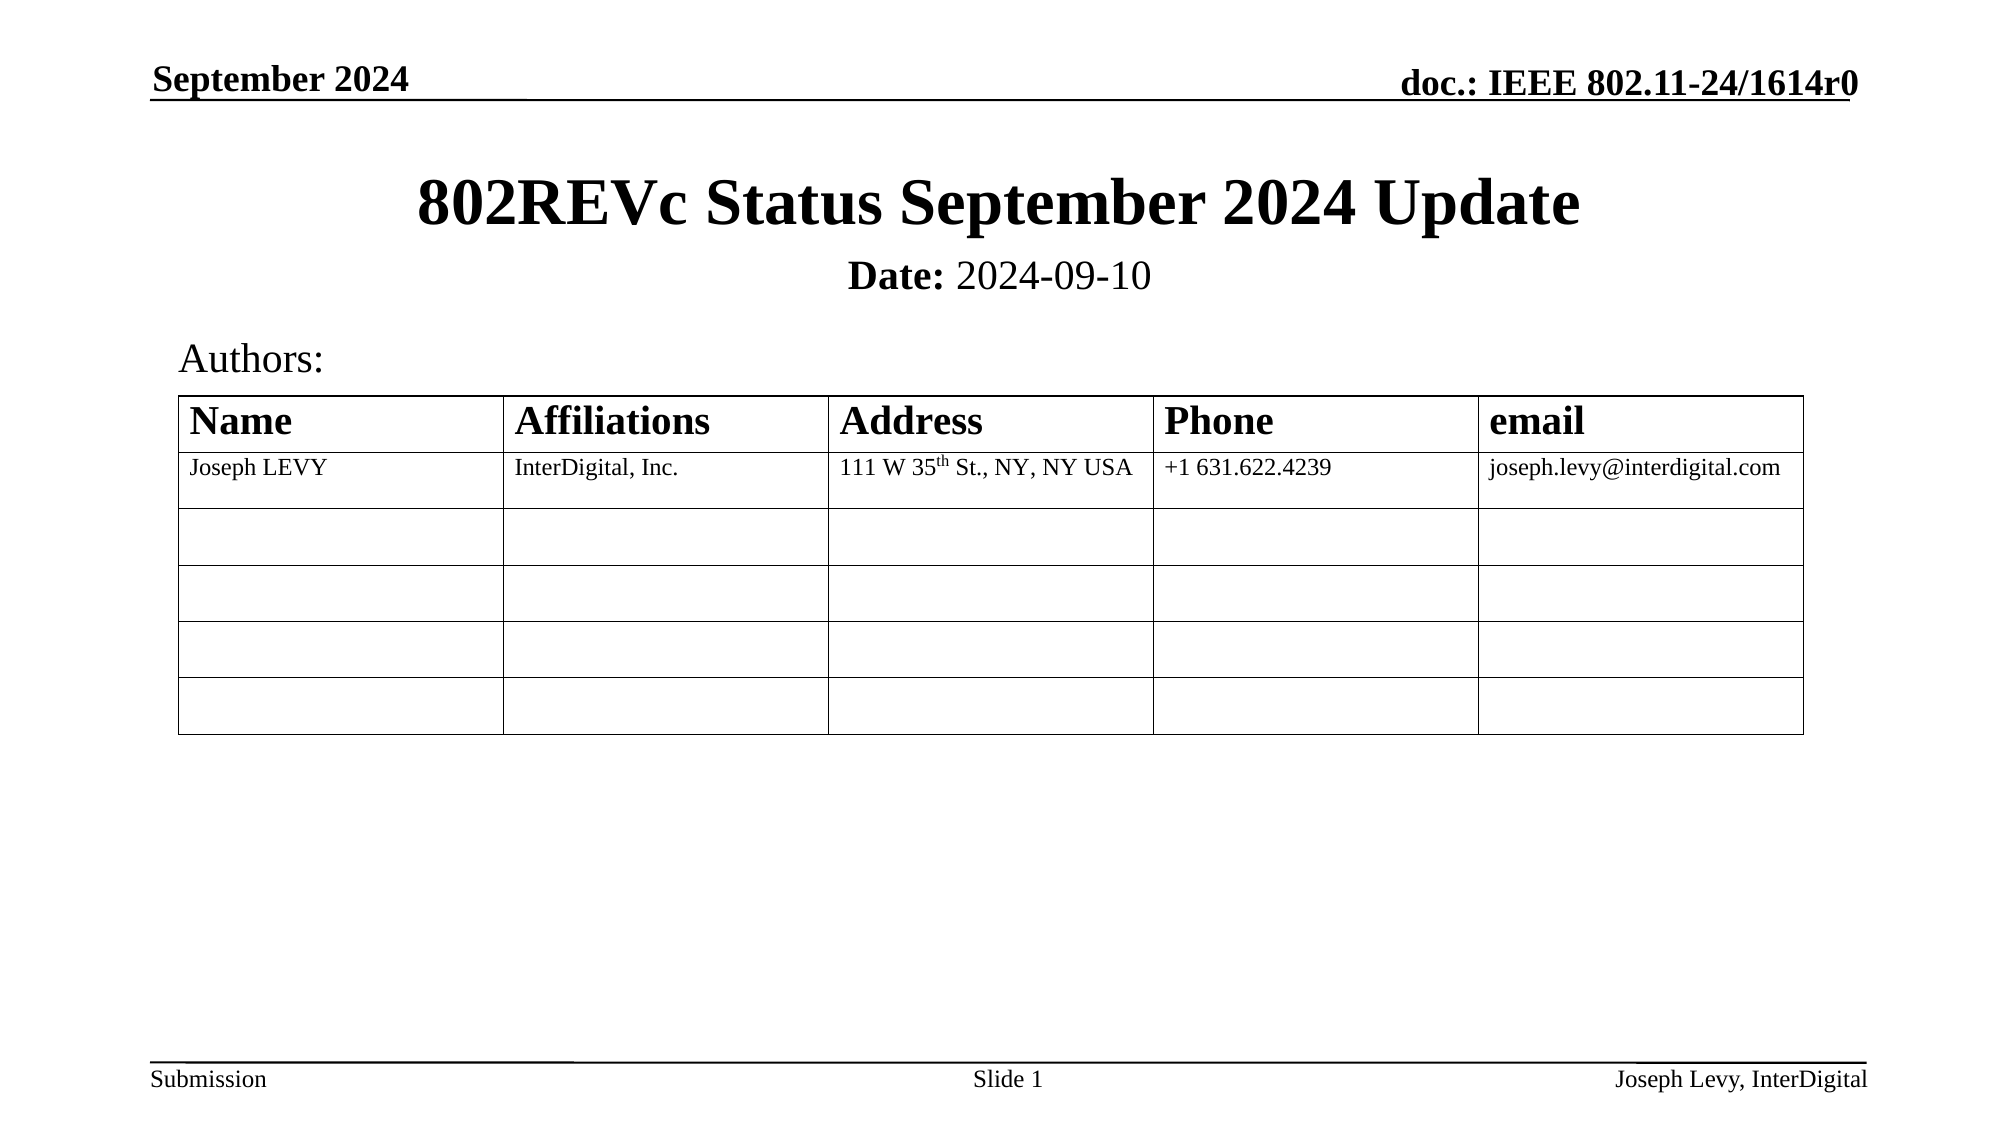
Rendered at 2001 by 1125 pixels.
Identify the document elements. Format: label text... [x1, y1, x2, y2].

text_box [163, 395, 1850, 807]
title 802REVc Status September 2024 Update [149, 76, 1851, 319]
footer Joseph Levy, InterDigital [1171, 1061, 1869, 1093]
subtitle Date: 2024-09-10 [299, 239, 1701, 319]
slide_number Slide 1 [950, 1061, 1067, 1123]
text_box Authors: [162, 323, 401, 387]
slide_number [152, 54, 563, 100]
